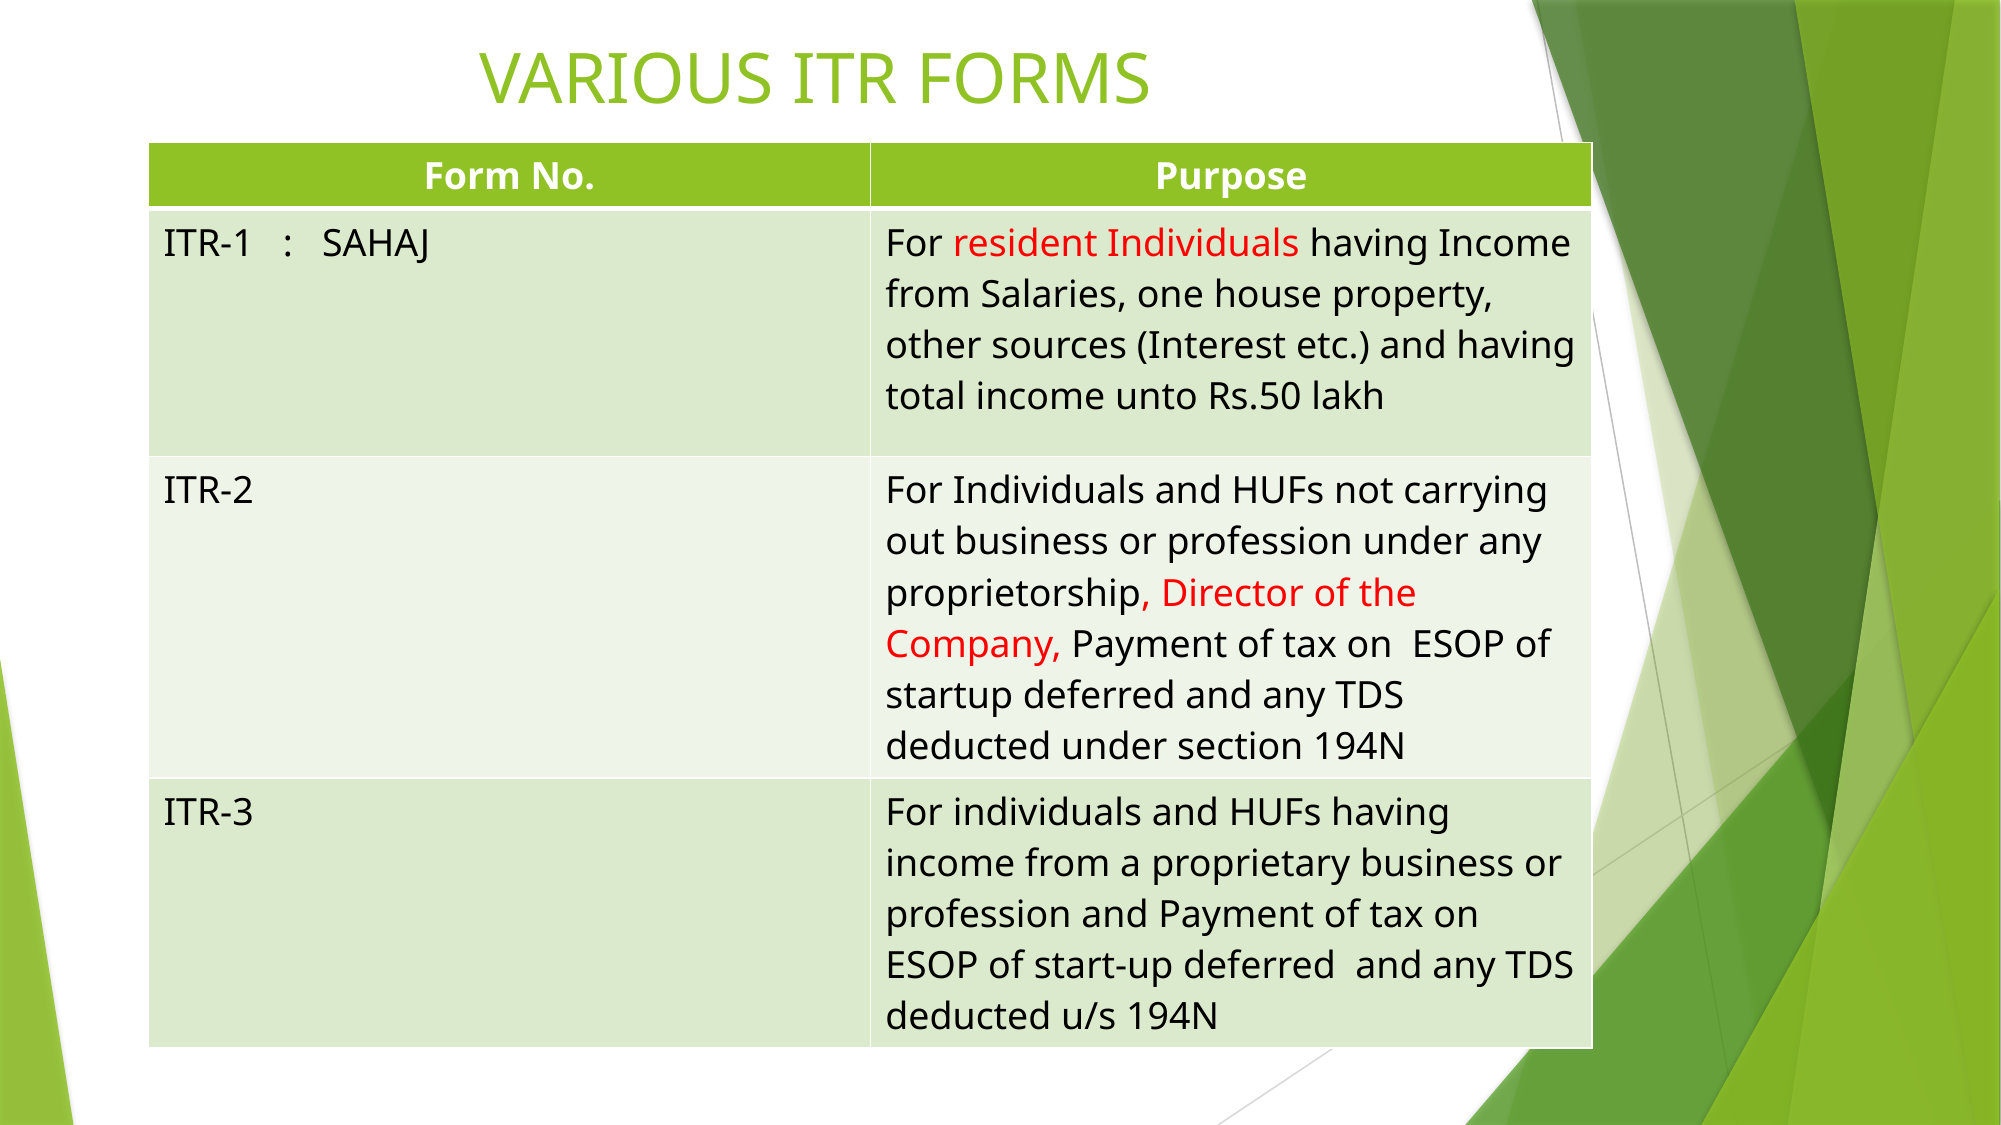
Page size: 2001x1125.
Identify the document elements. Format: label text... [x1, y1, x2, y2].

table_header Purpose [871, 143, 1591, 206]
table_cell For resident Individuals having Income from Salaries, one house property, other sources (Interest etc.) and having total income unto Rs.50 lakh [871, 211, 1591, 456]
table_header Form No. [149, 143, 870, 206]
table_cell For individuals and HUFs having income from a proprietary business or profession and Payment of tax on ESOP of start-up deferred and any TDS deducted u/s 194N [871, 779, 1591, 1047]
table_cell For Individuals and HUFs not carrying out business or profession under any proprietorship, Director of the Company, Payment of tax on ESOP of startup deferred and any TDS deducted under section 194N [871, 457, 1591, 777]
table_cell ITR-1 : SAHAJ [149, 211, 870, 456]
title VARIOUS ITR FORMS [111, 21, 1522, 132]
table_cell ITR-2 [149, 457, 870, 777]
table_cell ITR-3 [149, 779, 870, 1047]
